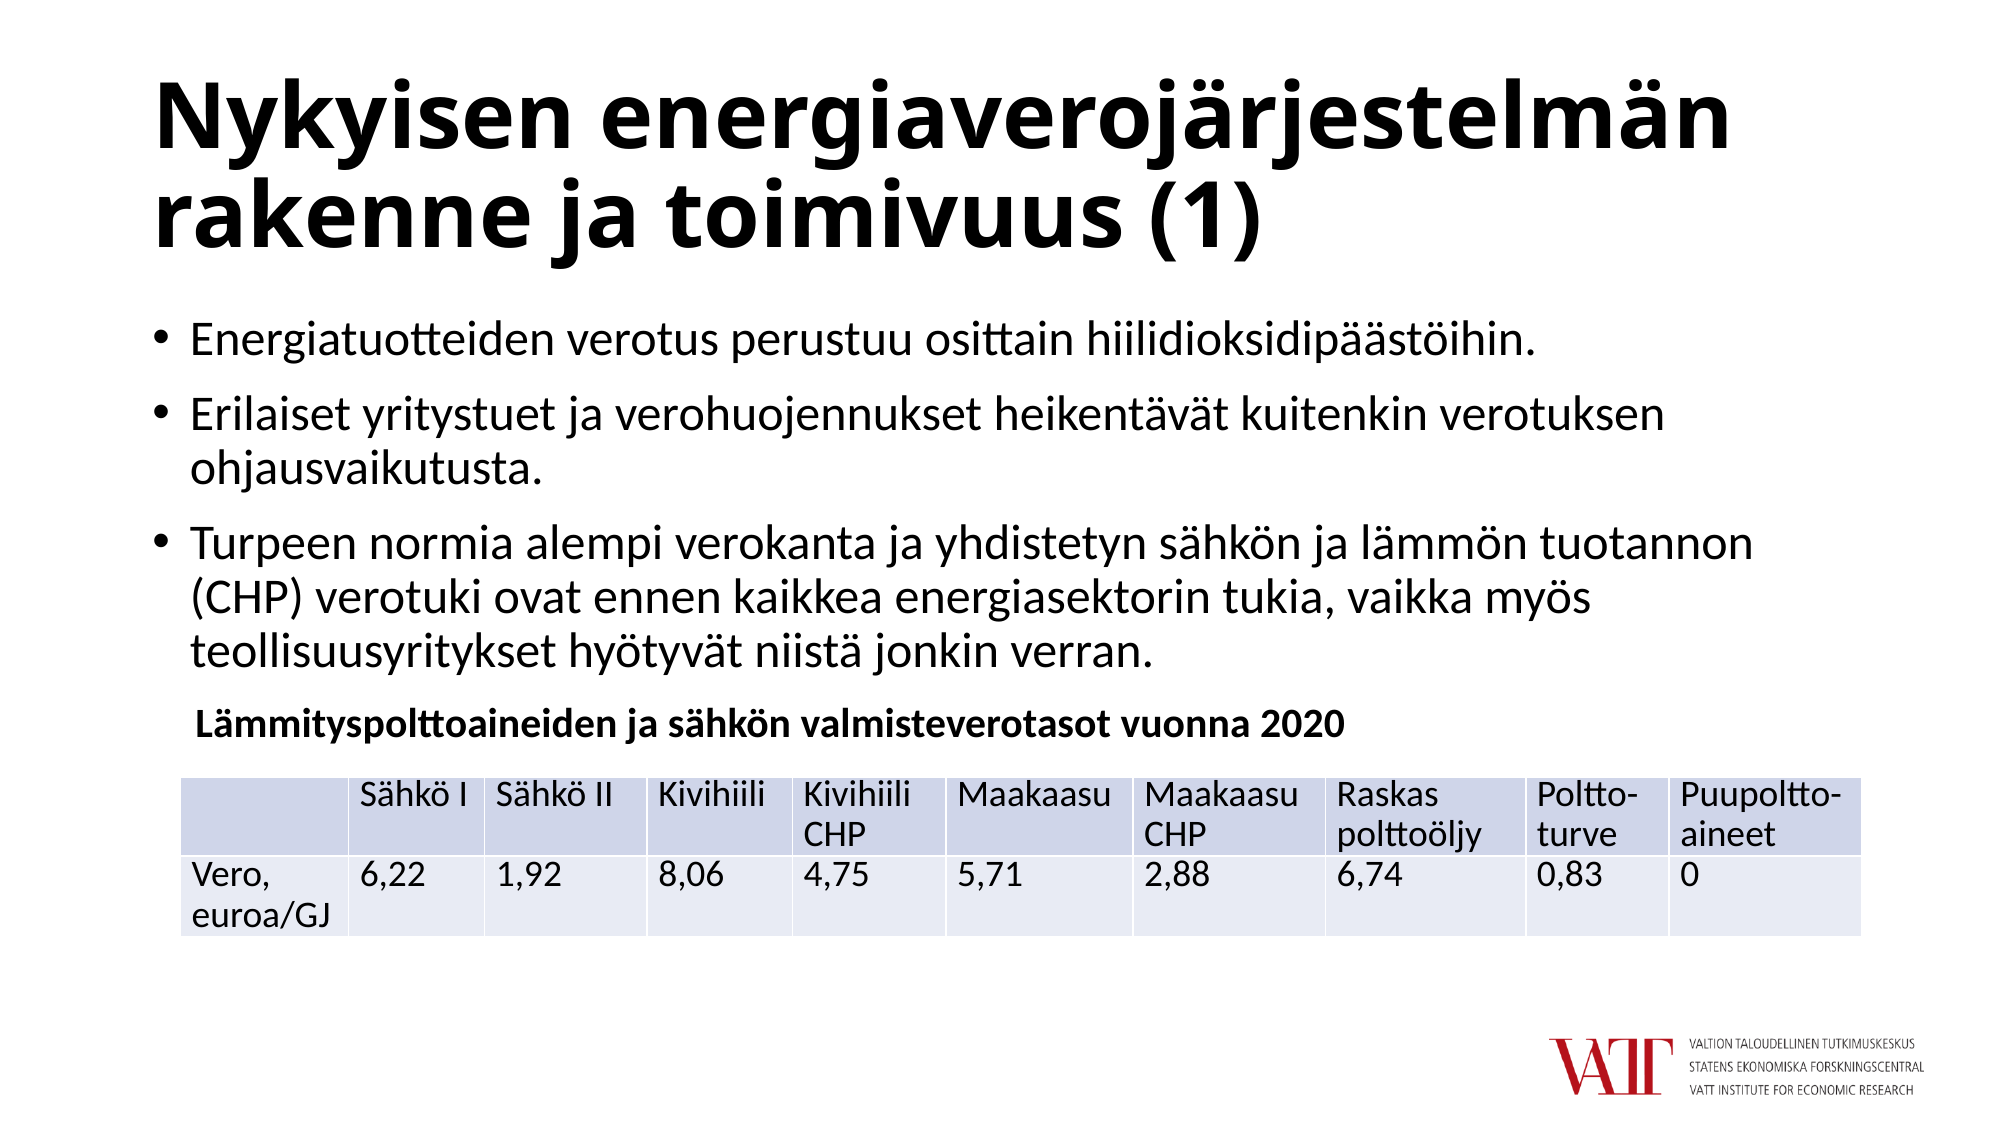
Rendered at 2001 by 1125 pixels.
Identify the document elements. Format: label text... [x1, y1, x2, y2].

table_cell Sähkö I [349, 778, 484, 855]
table_cell 6,22 [349, 857, 484, 936]
table_cell Poltto-turve [1527, 778, 1668, 855]
table_cell 0 [1670, 857, 1861, 936]
table_cell Kivihiili CHP [793, 778, 945, 855]
table_header Lämmityspolttoaineiden ja sähkön valmisteverotasot vuonna 2020 [181, 699, 1861, 773]
table_cell 2,88 [1134, 857, 1325, 936]
table_cell Sähkö II [485, 778, 646, 855]
table_cell Maakaasu [947, 778, 1132, 855]
table_cell [181, 778, 348, 855]
table_cell Vero, euroa/GJ [181, 857, 348, 936]
table_cell Kivihiili [648, 778, 792, 855]
table_cell Raskas polttoöljy [1326, 778, 1525, 855]
table_cell Maakaasu CHP [1134, 778, 1325, 855]
list Energiatuotteiden verotus perustuu osittain hiilidioksidipäästöihin. Erilaiset yritystuet ja verohuojennukset heikentävät kuitenkin verotuksen ohjausvaikutusta. Turpeen normia alempi verokanta ja yhdistetyn sähkön ja lämmön tuotannon (CHP) verotuki ovat ennen kaikkea energiasektorin tukia, vaikka myös teollisuusyritykset hyötyvät niistä jonkin verran. [137, 305, 1863, 1019]
table_cell 6,74 [1326, 857, 1525, 936]
table_cell 1,92 [485, 857, 646, 936]
title Nykyisen energiaverojärjestelmän rakenne ja toimivuus (1) [137, 59, 1863, 278]
table_cell 4,75 [793, 857, 945, 936]
table_cell Puupoltto-aineet [1670, 778, 1861, 855]
picture [1549, 1035, 1924, 1095]
table_cell 5,71 [947, 857, 1132, 936]
table_cell 8,06 [648, 857, 792, 936]
table_cell 0,83 [1527, 857, 1668, 936]
